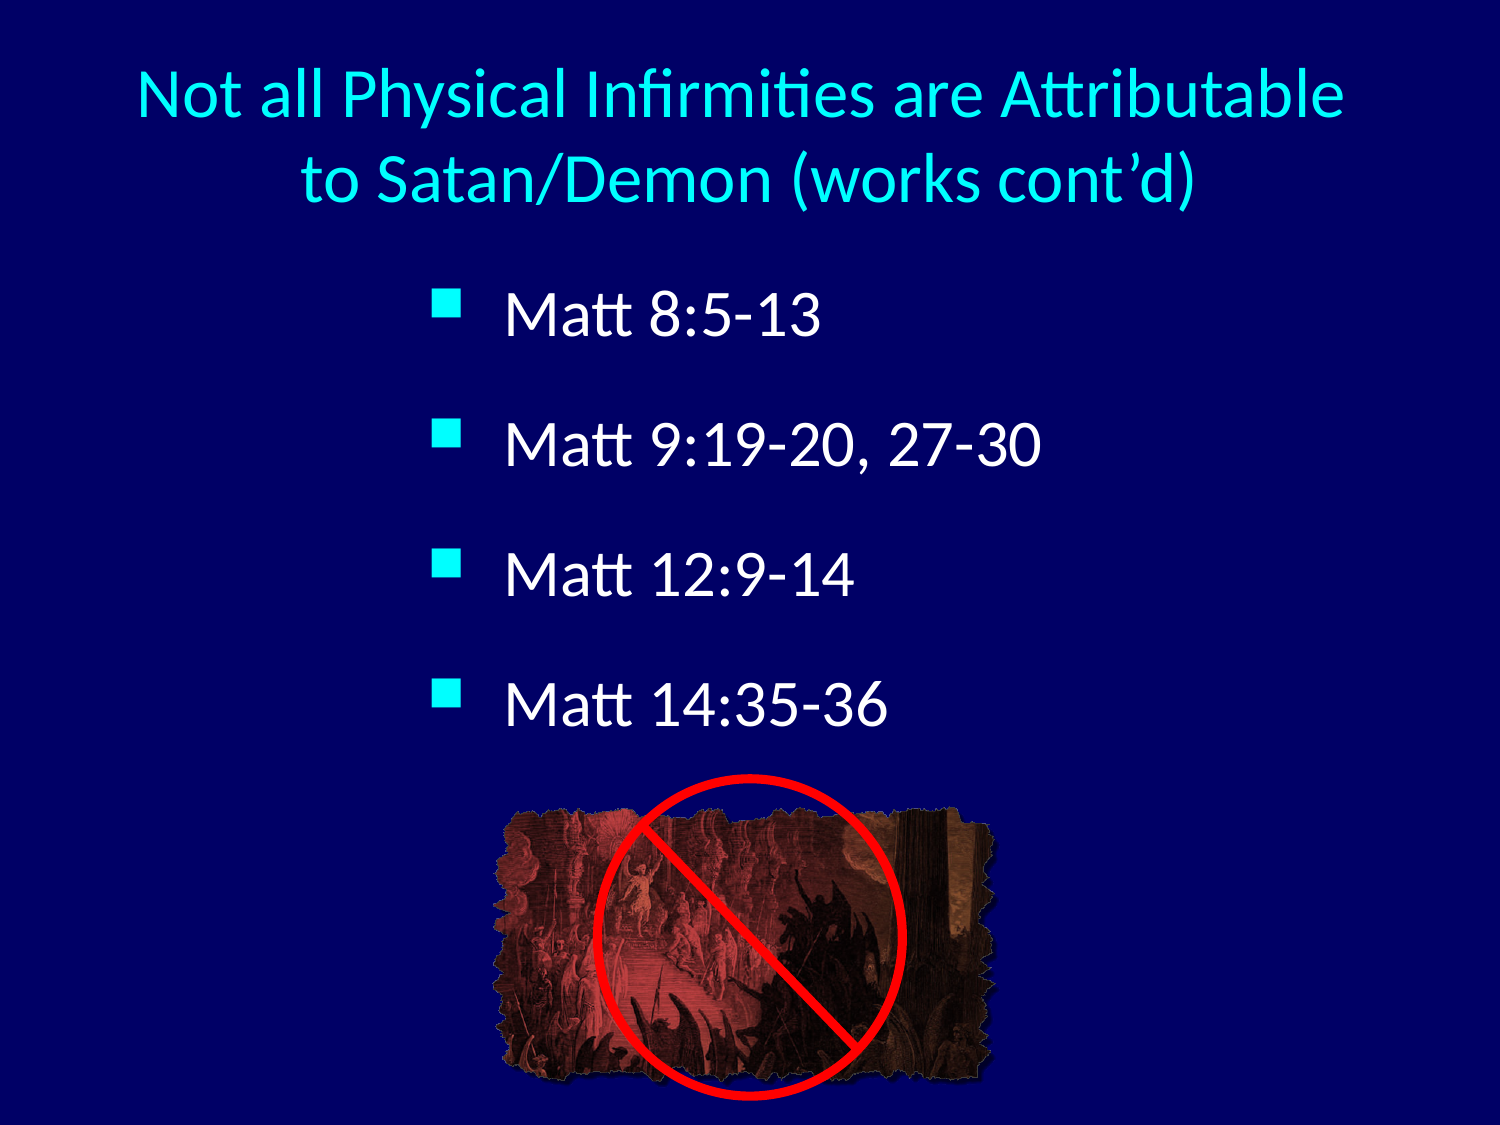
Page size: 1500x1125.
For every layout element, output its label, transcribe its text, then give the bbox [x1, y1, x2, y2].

text_box [669, 774, 831, 798]
picture [487, 799, 1013, 1101]
title Not all Physical Infirmities are Attributable to Satan/Demon (works cont’d) [0, 37, 1500, 225]
list Matt 8:5-13 Matt 9:19-20, 27-30 Matt 12:9-14 Matt 14:35-36 [412, 262, 1088, 1038]
